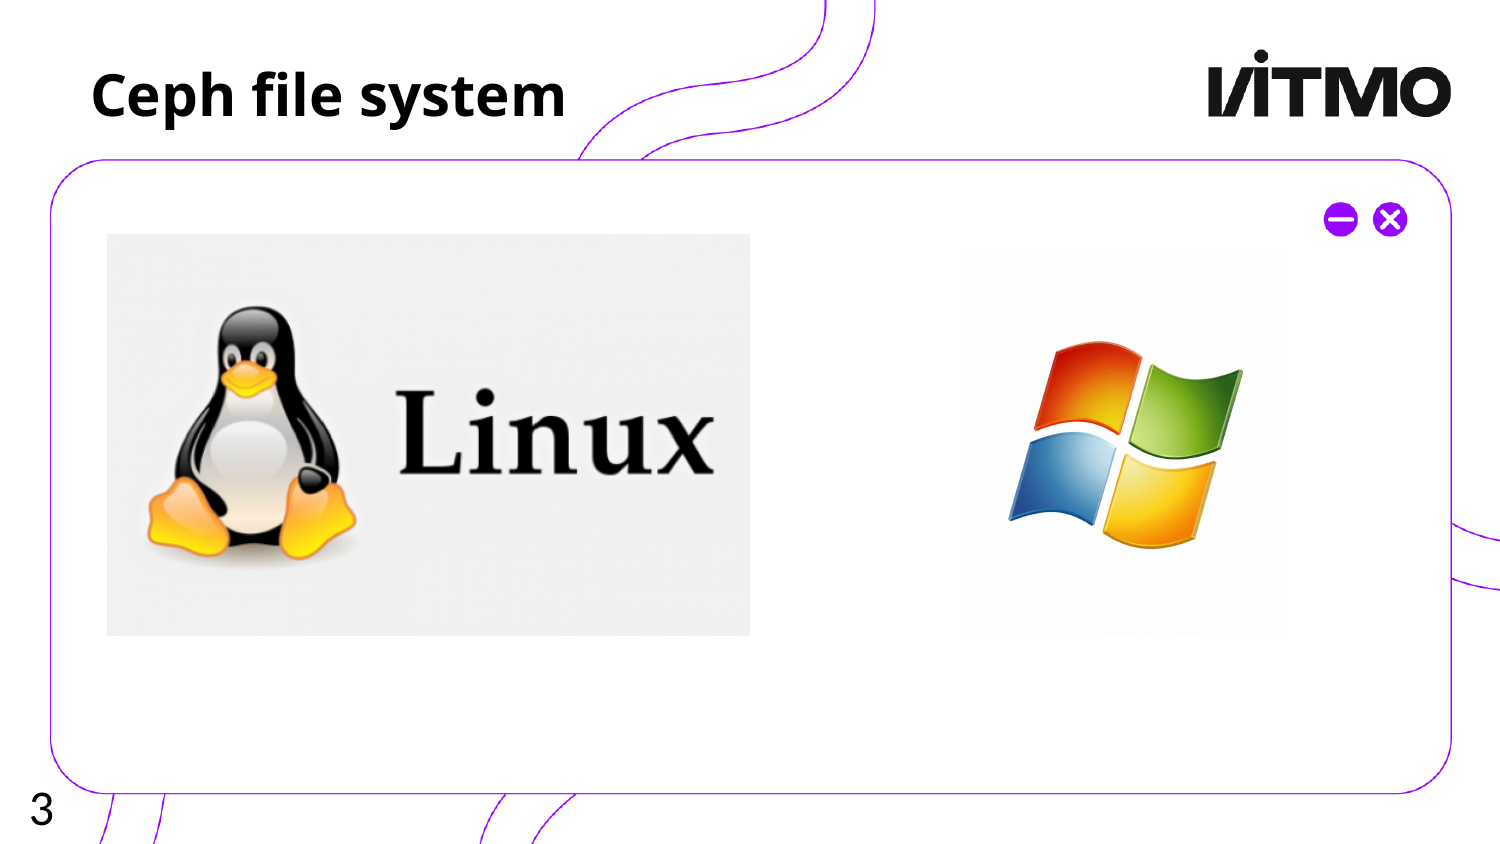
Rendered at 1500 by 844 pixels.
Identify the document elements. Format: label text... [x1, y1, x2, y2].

text_box 3 [14, 767, 54, 843]
picture [0, 0, 1500, 844]
title Ceph file system [75, 50, 1195, 137]
